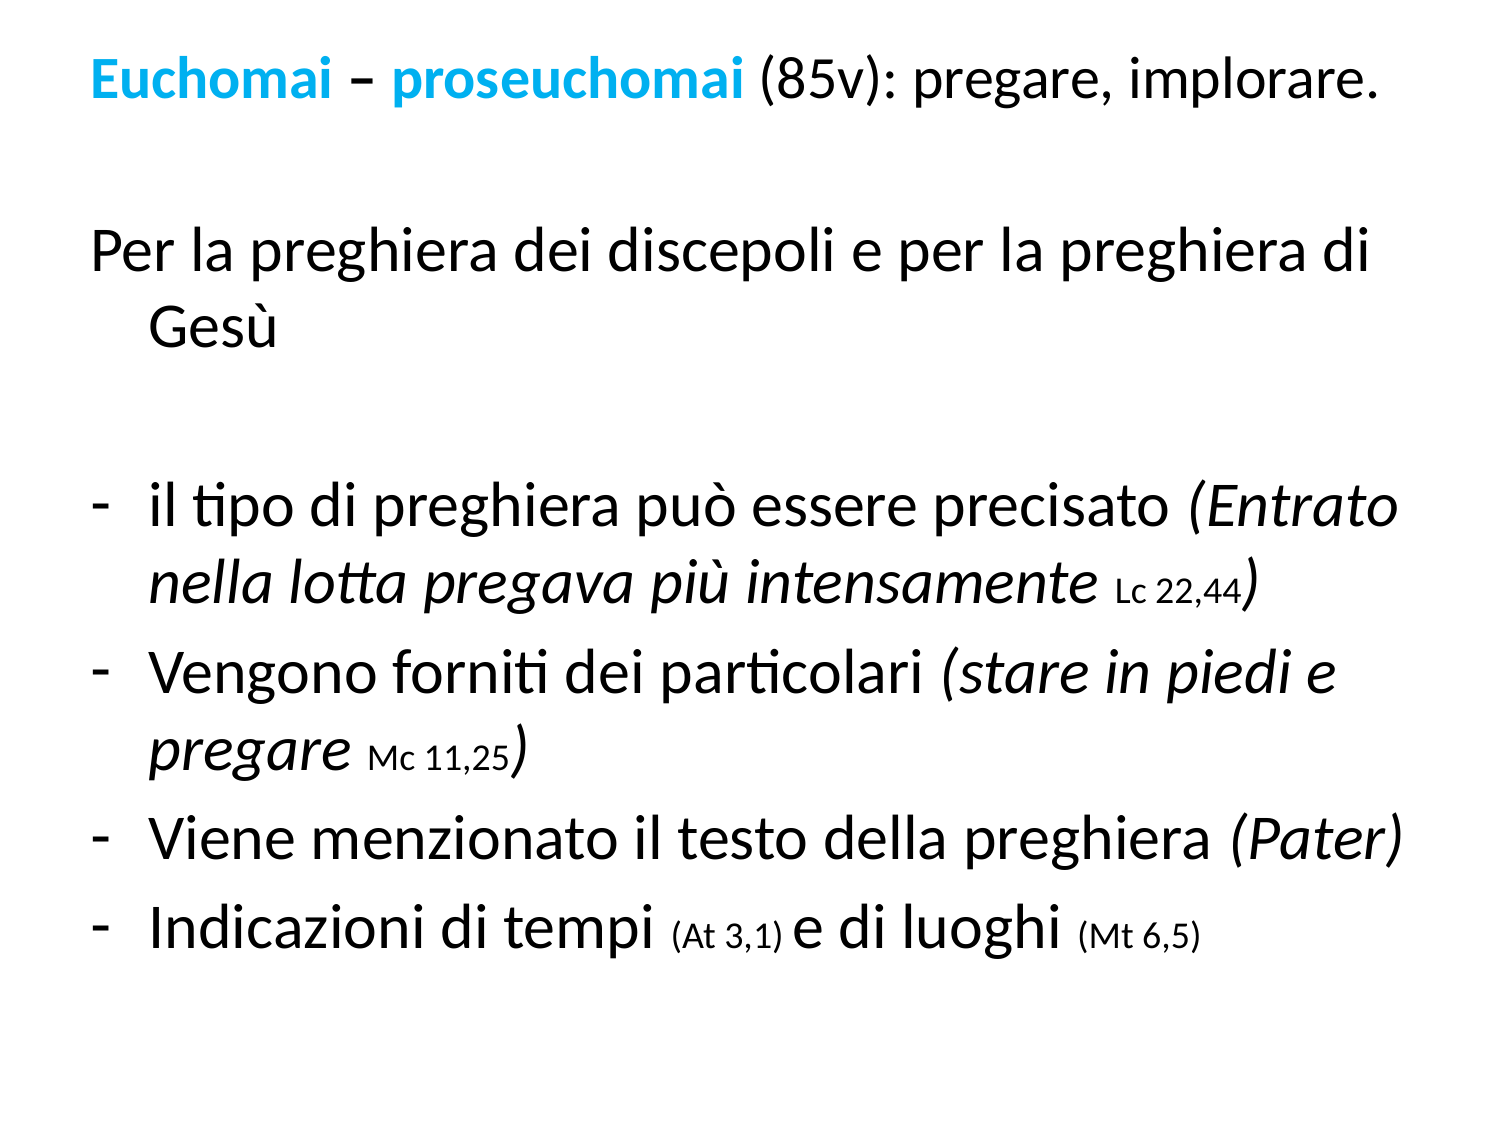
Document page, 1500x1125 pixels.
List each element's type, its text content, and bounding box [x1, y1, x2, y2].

list Euchomai – proseuchomai (85v): pregare, implorare. Per la preghiera dei discepoli e per la preghiera di Gesù il tipo di preghiera può essere precisato (Entrato nella lotta pregava più intensamente Lc 22,44) Vengono forniti dei particolari (stare in piedi e pregare Mc 11,25) Viene menzionato il testo della preghiera (Pater) Indicazioni di tempi (At 3,1) e di luoghi (Mt 6,5) [75, 30, 1425, 1005]
